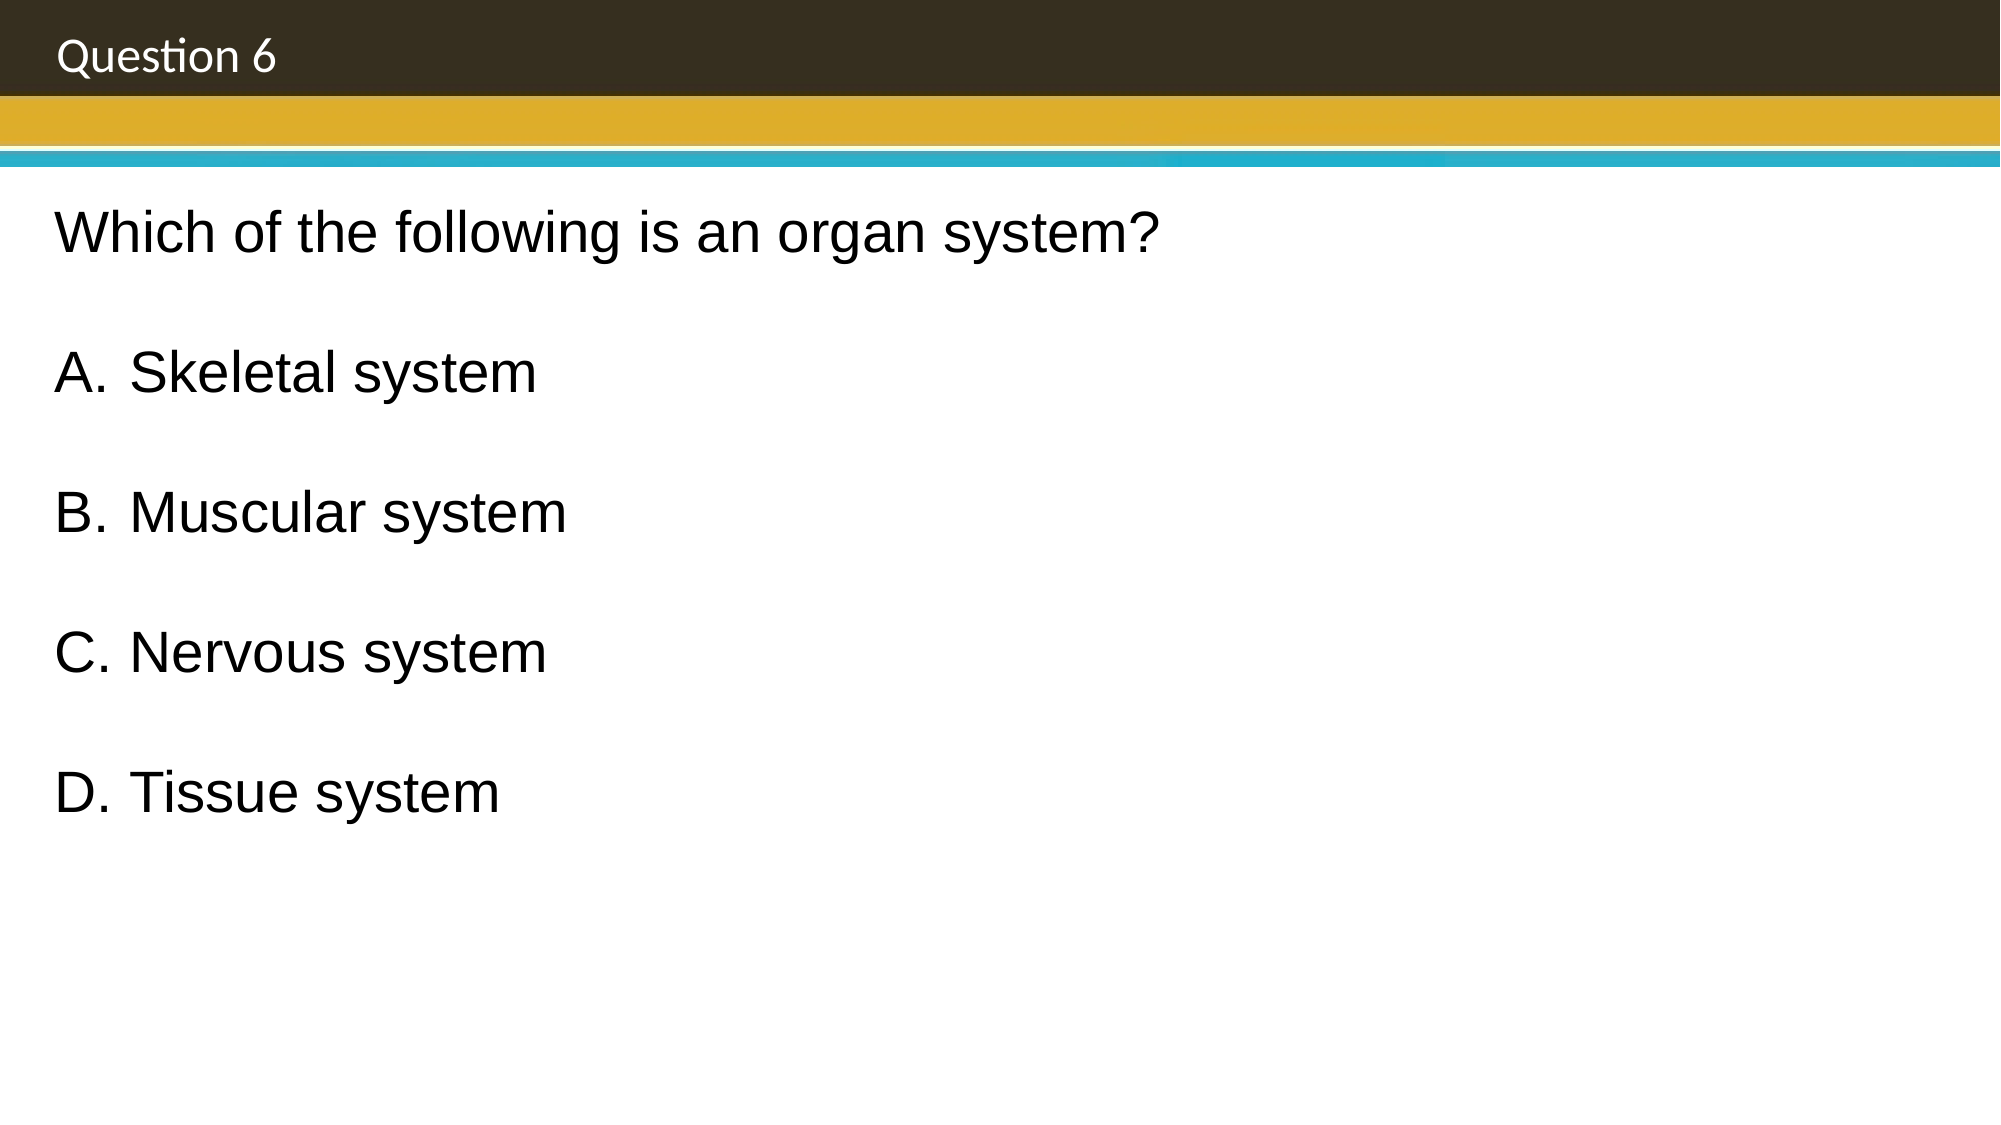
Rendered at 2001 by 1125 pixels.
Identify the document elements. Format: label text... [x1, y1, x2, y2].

text_box Which of the following is an organ system? Skeletal system Muscular system Nervous system Tissue system [40, 187, 1776, 1125]
picture [0, 0, 2000, 167]
text_box Question 6 [41, 14, 293, 90]
